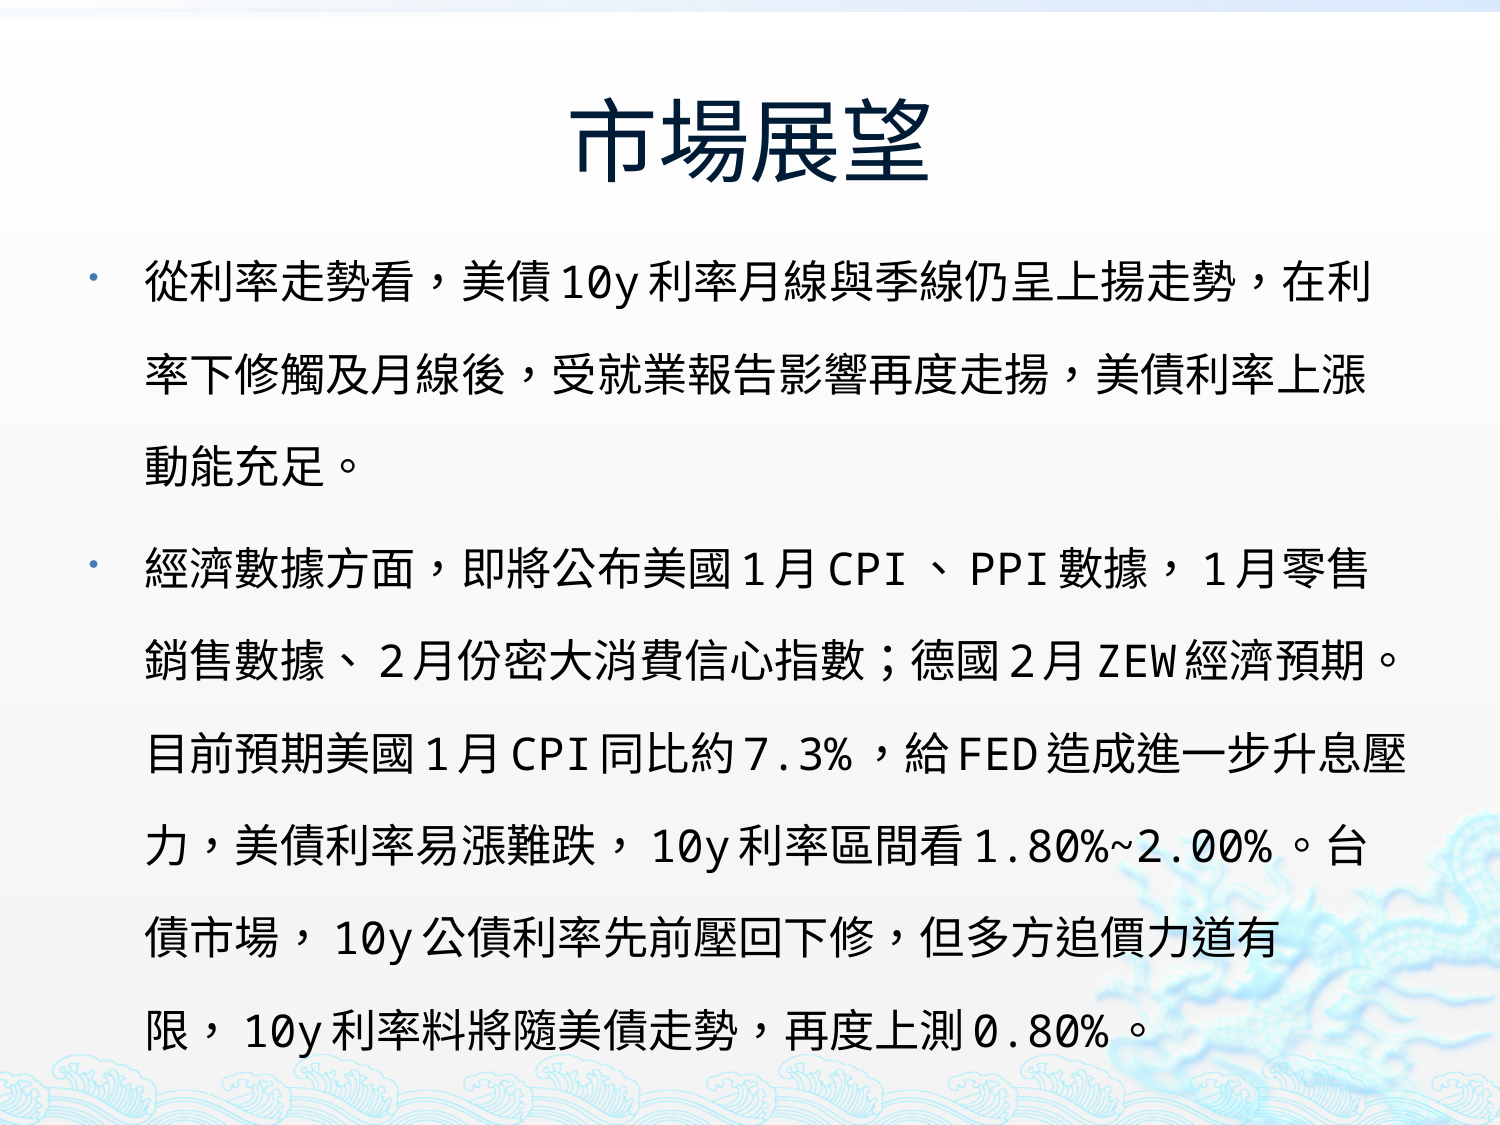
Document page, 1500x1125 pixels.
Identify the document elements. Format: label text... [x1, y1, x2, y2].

title 市場展望 [75, 45, 1425, 208]
list 從利率走勢看，美債10y利率月線與季線仍呈上揚走勢，在利率下修觸及月線後，受就業報告影響再度走揚，美債利率上漲動能充足。 經濟數據方面，即將公布美國1月CPI、PPI數據，1月零售銷售數據、2月份密大消費信心指數；德國2月ZEW經濟預期。目前預期美國1月CPI同比約7.3%，給FED造成進一步升息壓力，美債利率易漲難跌，10y利率區間看1.80%~2.00%。台債市場，10y公債利率先前壓回下修，但多方追價力道有限，10y利率料將隨美債走勢，再度上測0.80%。 [75, 208, 1425, 1071]
